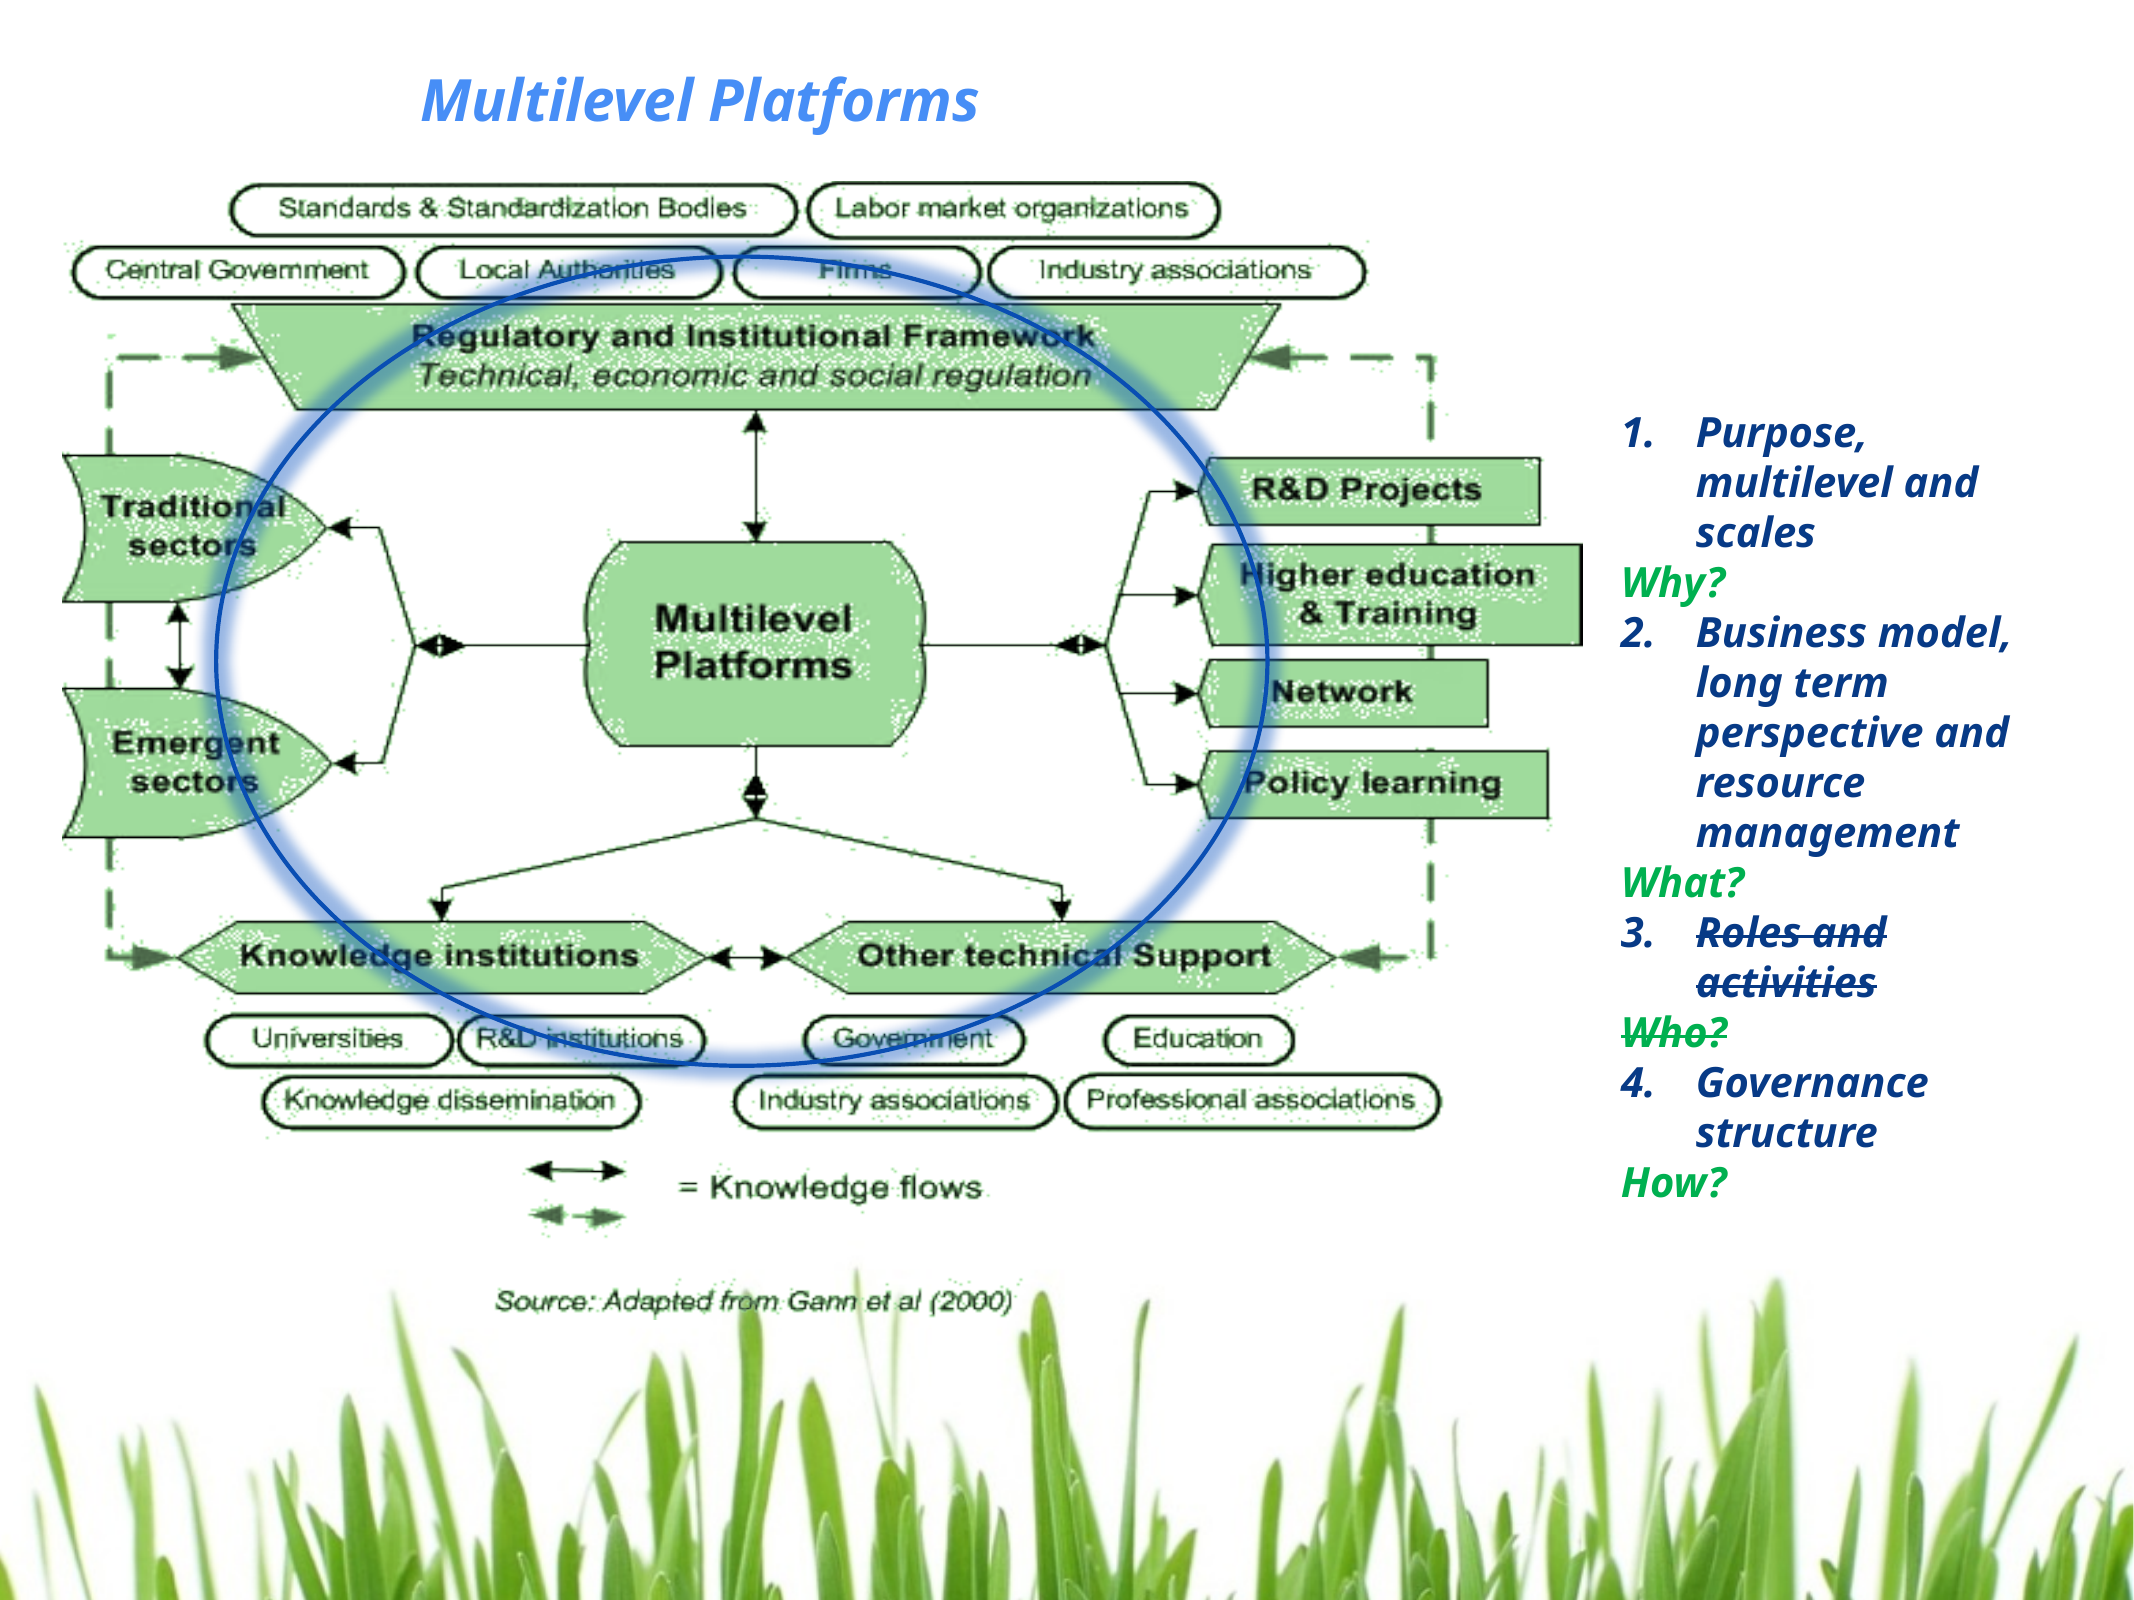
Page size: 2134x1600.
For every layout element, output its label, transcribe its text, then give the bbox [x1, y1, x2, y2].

picture [0, 181, 2134, 1600]
text_box Purpose, multilevel and scales Why? Business model, long term perspective and resource management What? Roles and activities Who? Governance structure How? [1606, 398, 2071, 1214]
text_box Multilevel Platforms [216, 55, 1185, 141]
